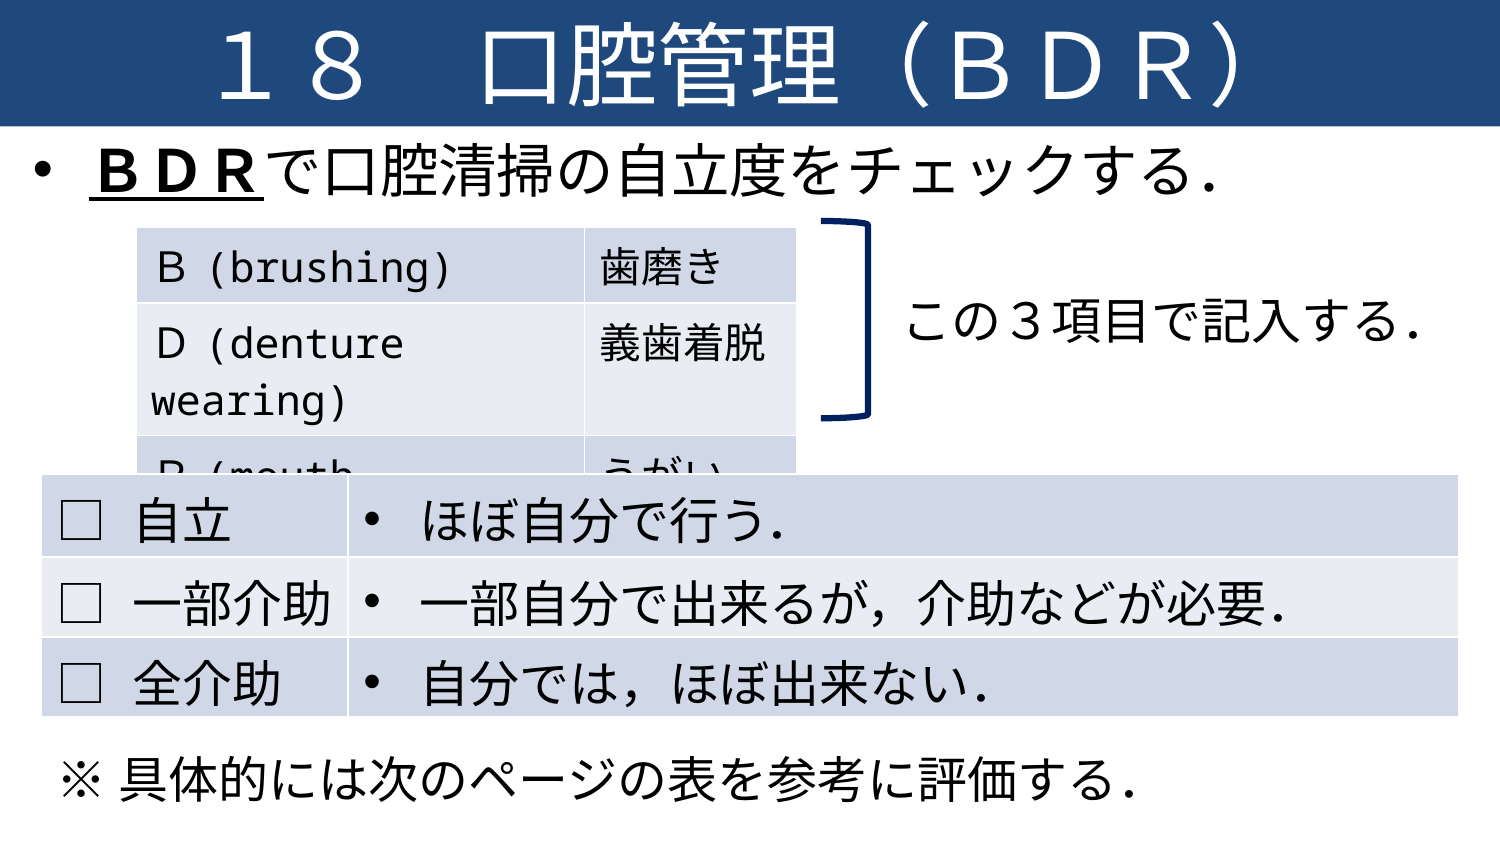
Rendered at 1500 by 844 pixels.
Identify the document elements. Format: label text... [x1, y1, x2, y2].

text_box １８ 口腔管理（ＢＤＲ） [0, 0, 1500, 127]
table_cell 義歯着脱 [585, 304, 796, 435]
text_box この３項目で記入する． [886, 282, 1467, 358]
list ※具体的には次のページの表を参考に評価する． [41, 740, 1459, 824]
text_box ＢＤＲで口腔清掃の自立度をチェックする． [17, 126, 1471, 215]
table_cell 一部自分で出来るが，介助などが必要． [349, 558, 1458, 636]
table_cell うがい [585, 436, 796, 473]
table_cell 自分では，ほぼ出来ない． [349, 638, 1458, 716]
table_header ほぼ自分で行う． [349, 475, 1458, 556]
table_cell □ 一部介助 [42, 558, 347, 636]
table_cell Ｄ(denture wearing) [137, 304, 584, 435]
table_header Ｂ(brushing) [137, 228, 584, 302]
table_header □ 自立 [42, 475, 347, 556]
text_box [820, 220, 869, 419]
table_cell Ｒ(mouth rinsing) [137, 436, 584, 473]
table_cell □ 全介助 [42, 638, 347, 716]
table_header 歯磨き [585, 228, 796, 302]
